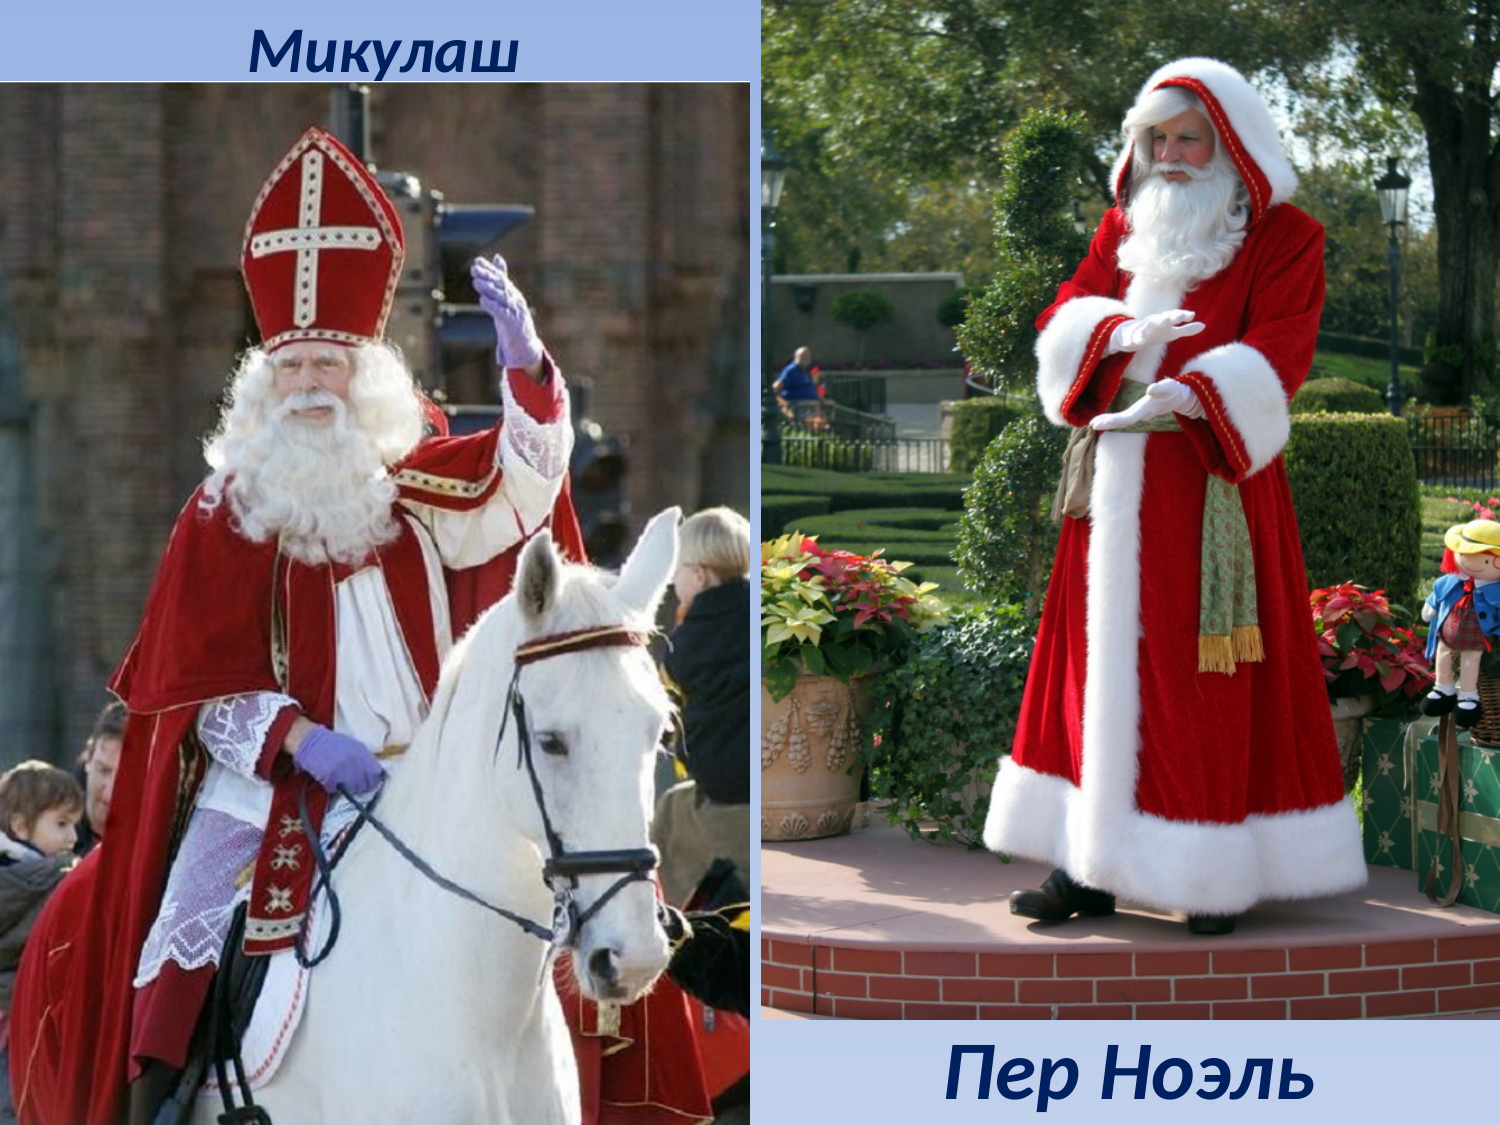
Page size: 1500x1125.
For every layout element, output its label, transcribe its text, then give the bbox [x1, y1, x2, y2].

picture [761, 0, 1500, 1020]
title Микулаш [46, 0, 722, 80]
picture [0, 81, 751, 1125]
text_box Пер Ноэль [928, 1028, 1331, 1124]
